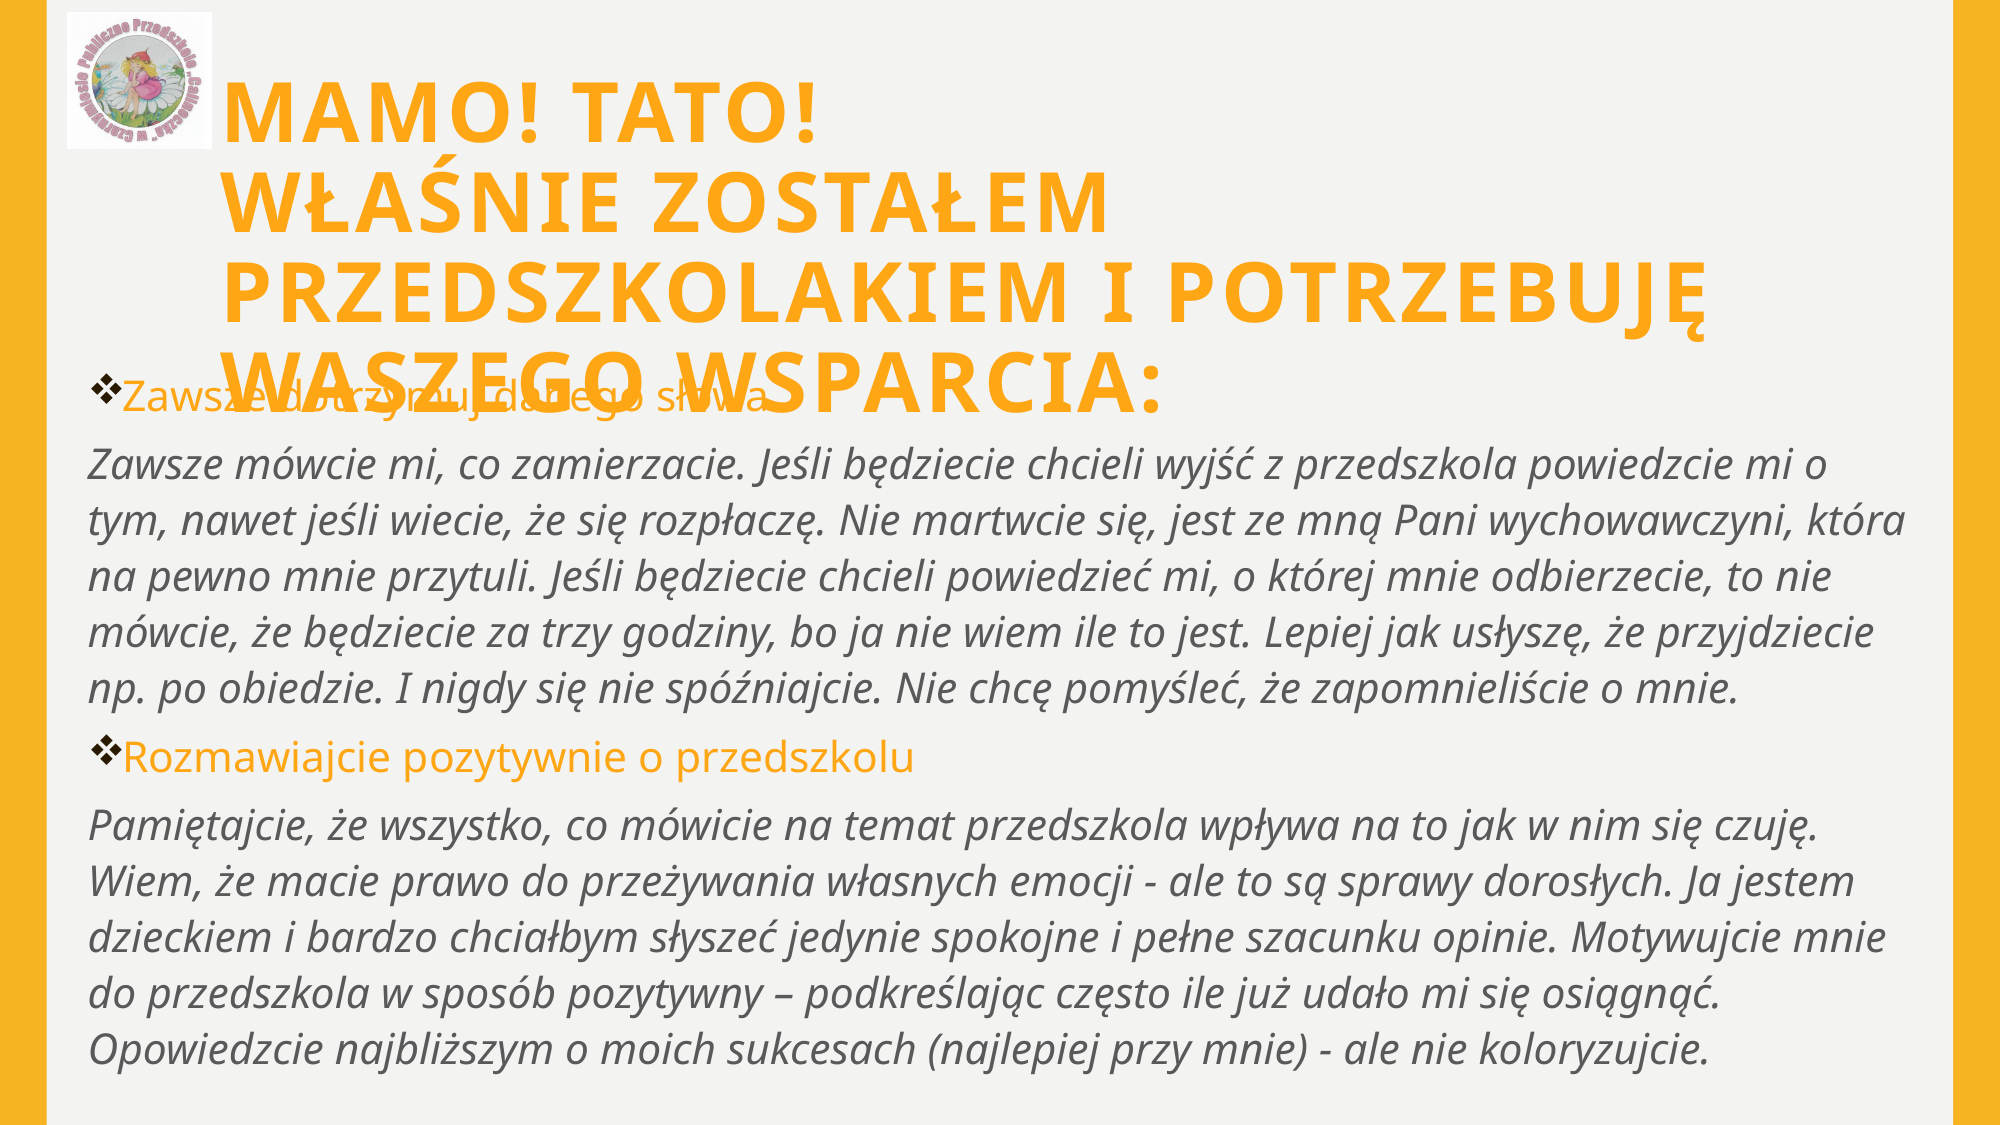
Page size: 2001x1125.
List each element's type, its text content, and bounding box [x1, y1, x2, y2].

title Mamo! Tato! Właśnie zostałem przedszkolakiem i potrzebuję waszego wsparcia: [205, 62, 1875, 308]
text_box [0, 0, 48, 1125]
text_box [1952, 0, 2000, 1125]
text_box [48, 0, 1242, 1125]
picture [67, 12, 212, 149]
list Zawsze dotrzymuj danego słowa Zawsze mówcie mi, co zamierzacie. Jeśli będziecie chcieli wyjść z przedszkola powiedzcie mi o tym, nawet jeśli wiecie, że się rozpłaczę. Nie martwcie się, jest ze mną Pani wychowawczyni, która na pewno mnie przytuli. Jeśli będziecie chcieli powiedzieć mi, o której mnie odbierzecie, to nie mówcie, że będziecie za trzy godziny, bo ja nie wiem ile to jest. Lepiej jak usłyszę, że przyjdziecie np. po obiedzie. I nigdy się nie spóźniajcie. Nie chcę pomyśleć, że zapomnieliście o mnie. Rozmawiajcie pozytywnie o przedszkolu Pamiętajcie, że wszystko, co mówicie na temat przedszkola wpływa na to jak w nim się czuję. Wiem, że macie prawo do przeżywania własnych emocji - ale to są sprawy dorosłych. Ja jestem dzieckiem i bardzo chciałbym słyszeć jedynie spokojne i pełne szacunku opinie. Motywujcie mnie do przedszkola w sposób pozytywny – podkreślając często ile już udało mi się osiągnąć. Opowiedzcie najbliższym o moich sukcesach (najlepiej przy mnie) - ale nie koloryzujcie. [72, 356, 1933, 1107]
